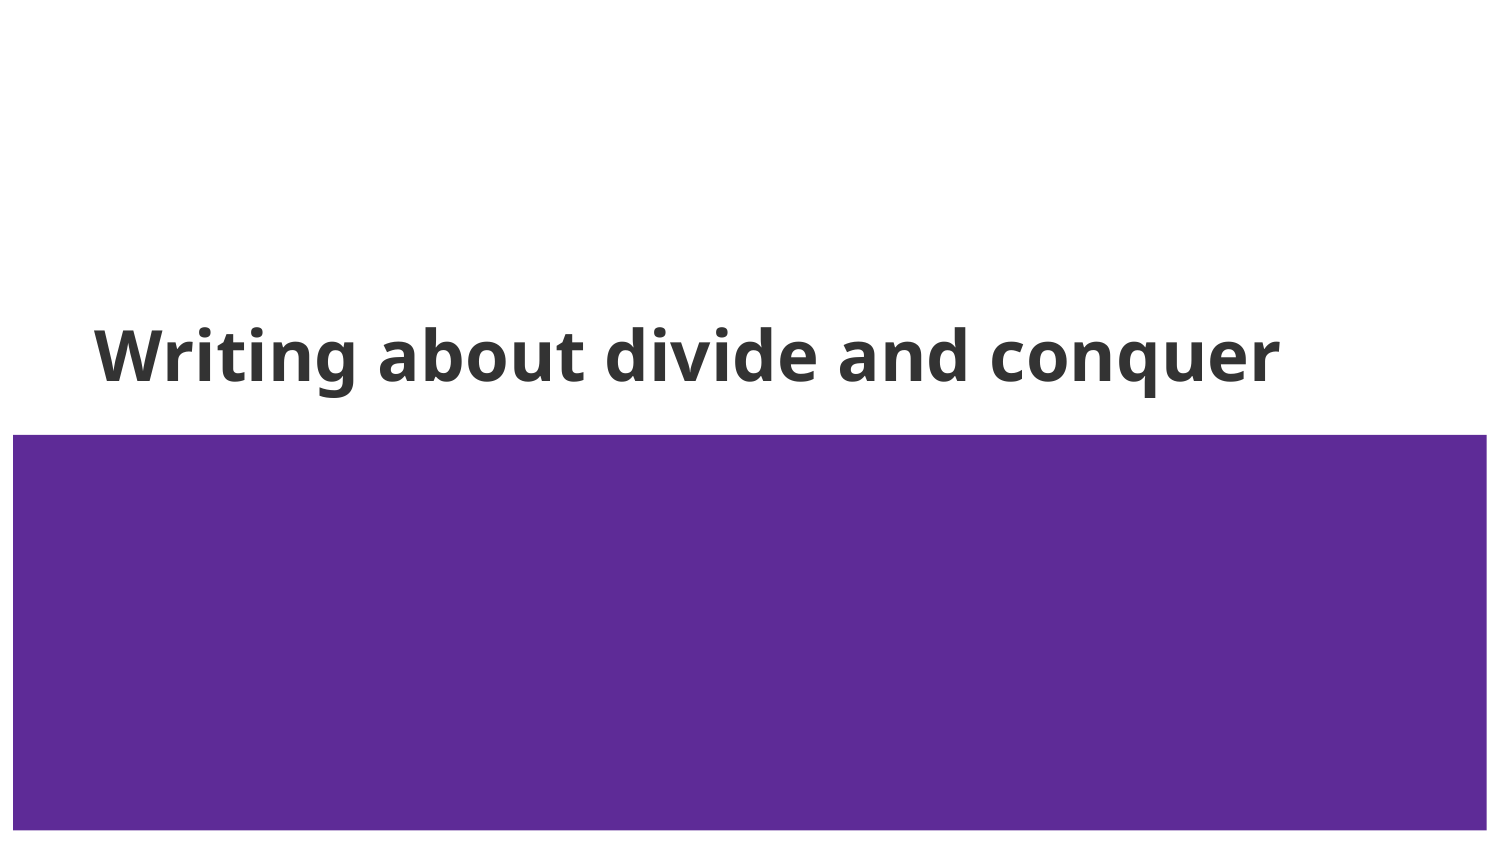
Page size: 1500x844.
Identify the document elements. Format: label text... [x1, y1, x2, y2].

title Writing about divide and conquer [79, 281, 1423, 411]
